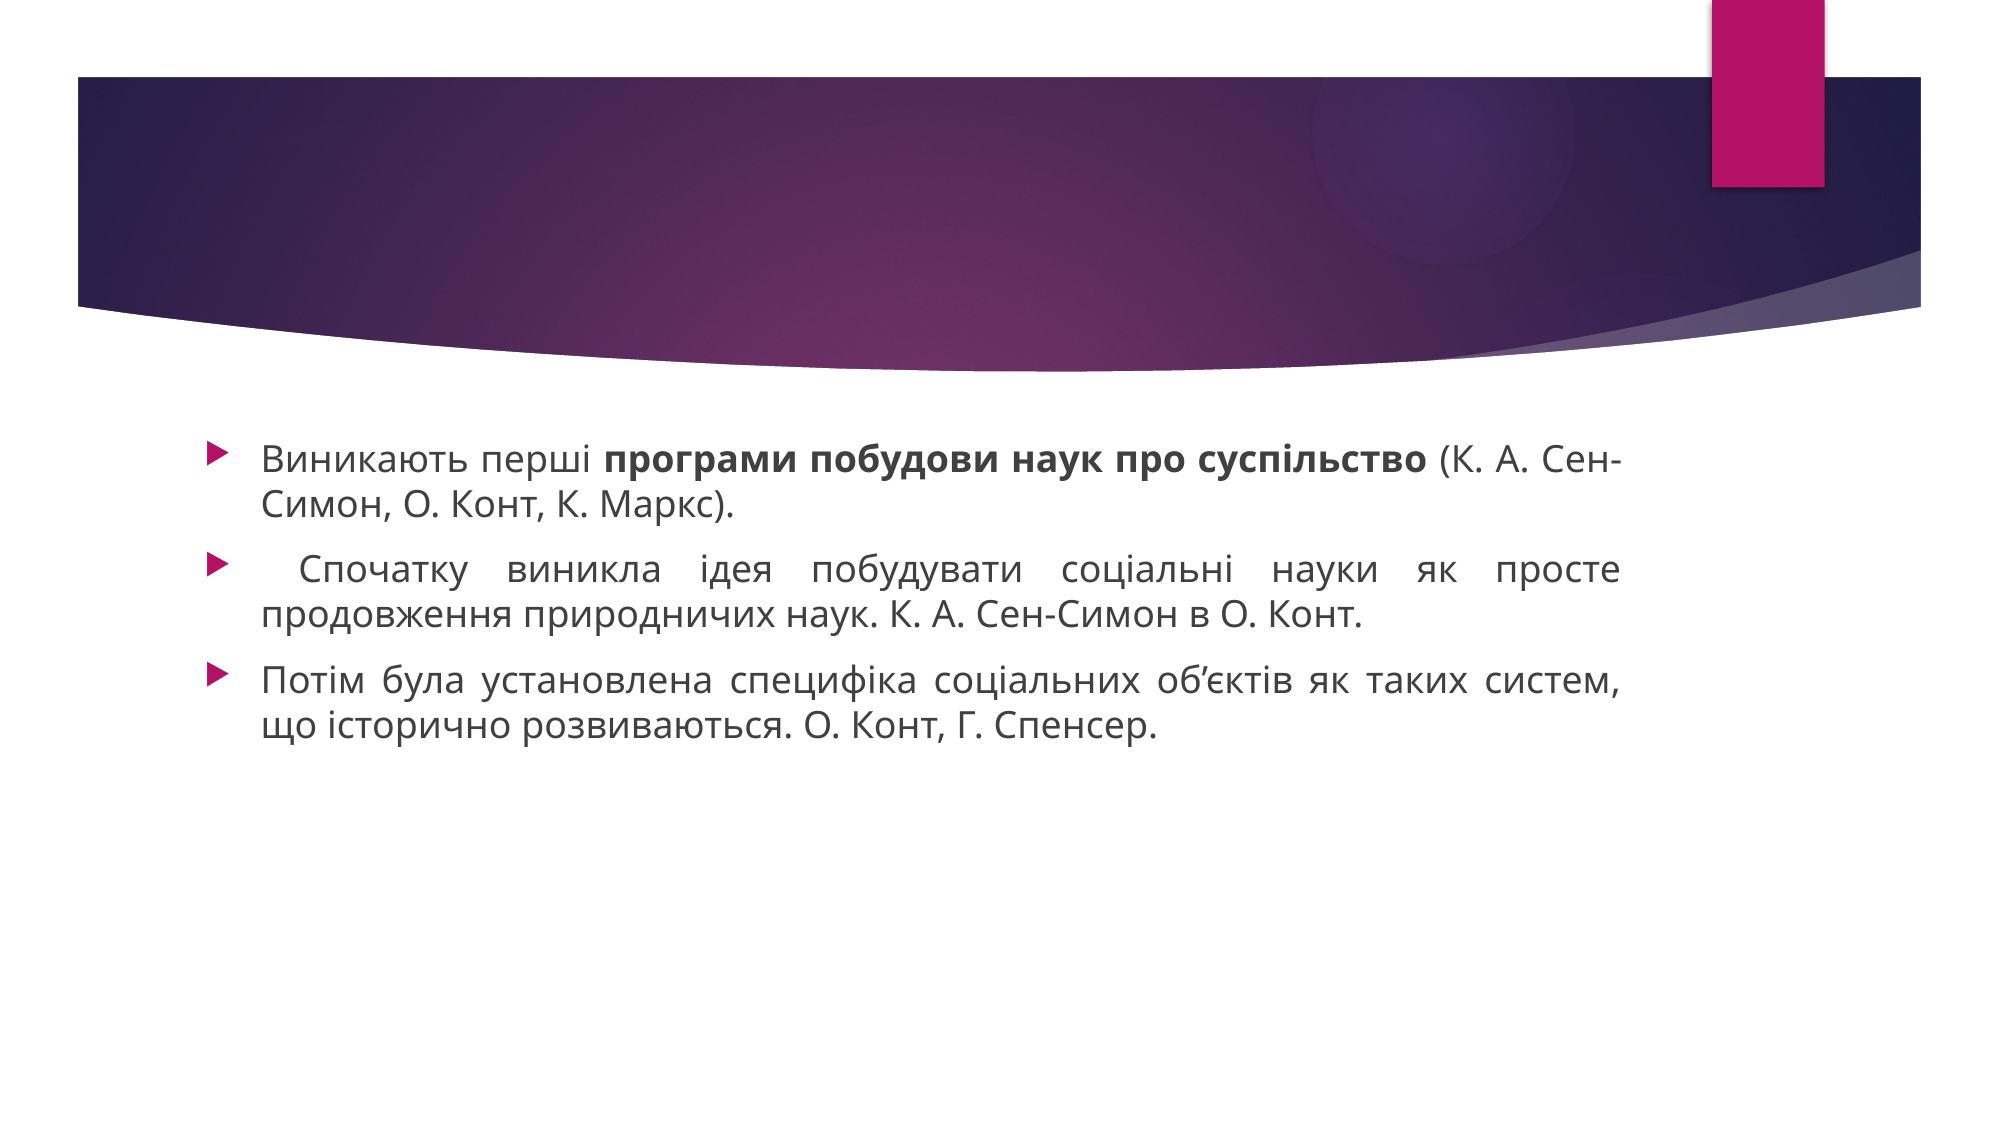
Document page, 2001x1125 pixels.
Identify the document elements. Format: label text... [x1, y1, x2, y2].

list Виникають перші програми побудови наук про суспільство (К. А. Сен-Симон, О. Конт, К. Маркс). Спочатку виникла ідея побудувати соціальні науки як просте продовження природничих наук. К. А. Сен-Симон в О. Конт. Потім була установлена специфіка соціальних об’єктів як таких систем, що історично розвиваються. О. Конт, Г. Спенсер. [189, 427, 1638, 988]
